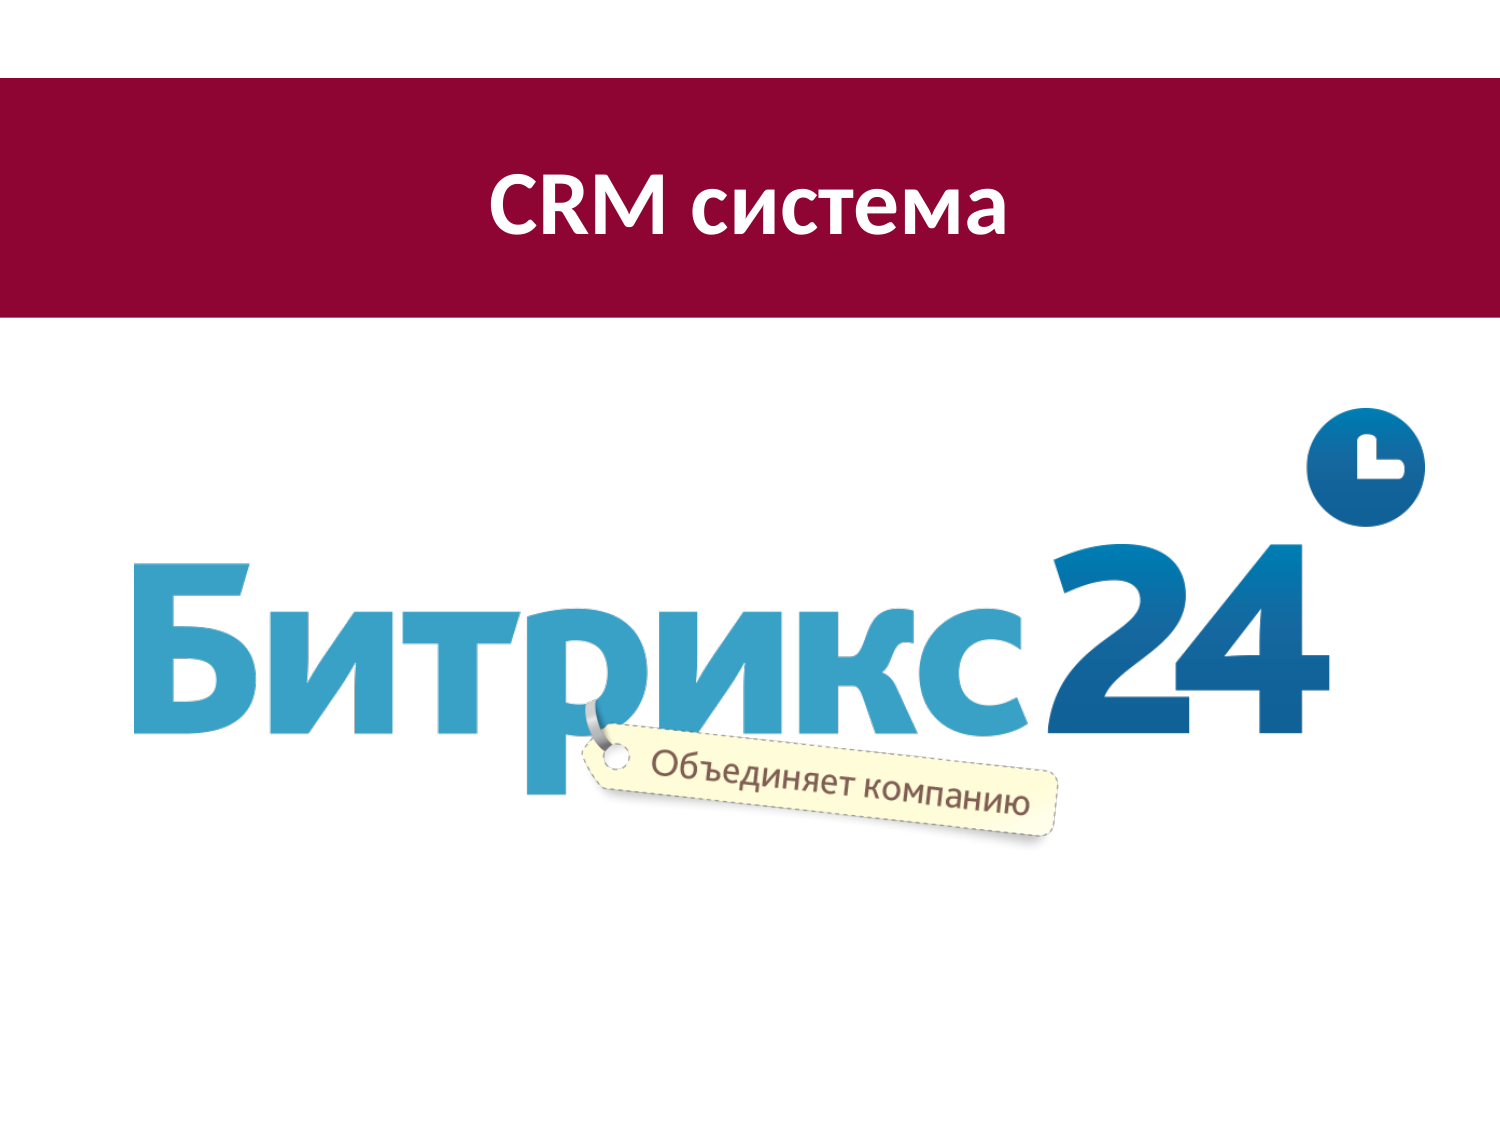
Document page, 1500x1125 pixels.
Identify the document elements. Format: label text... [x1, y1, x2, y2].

text_box [0, 76, 1500, 320]
picture [134, 408, 1426, 854]
title CRM система [75, 121, 1425, 274]
